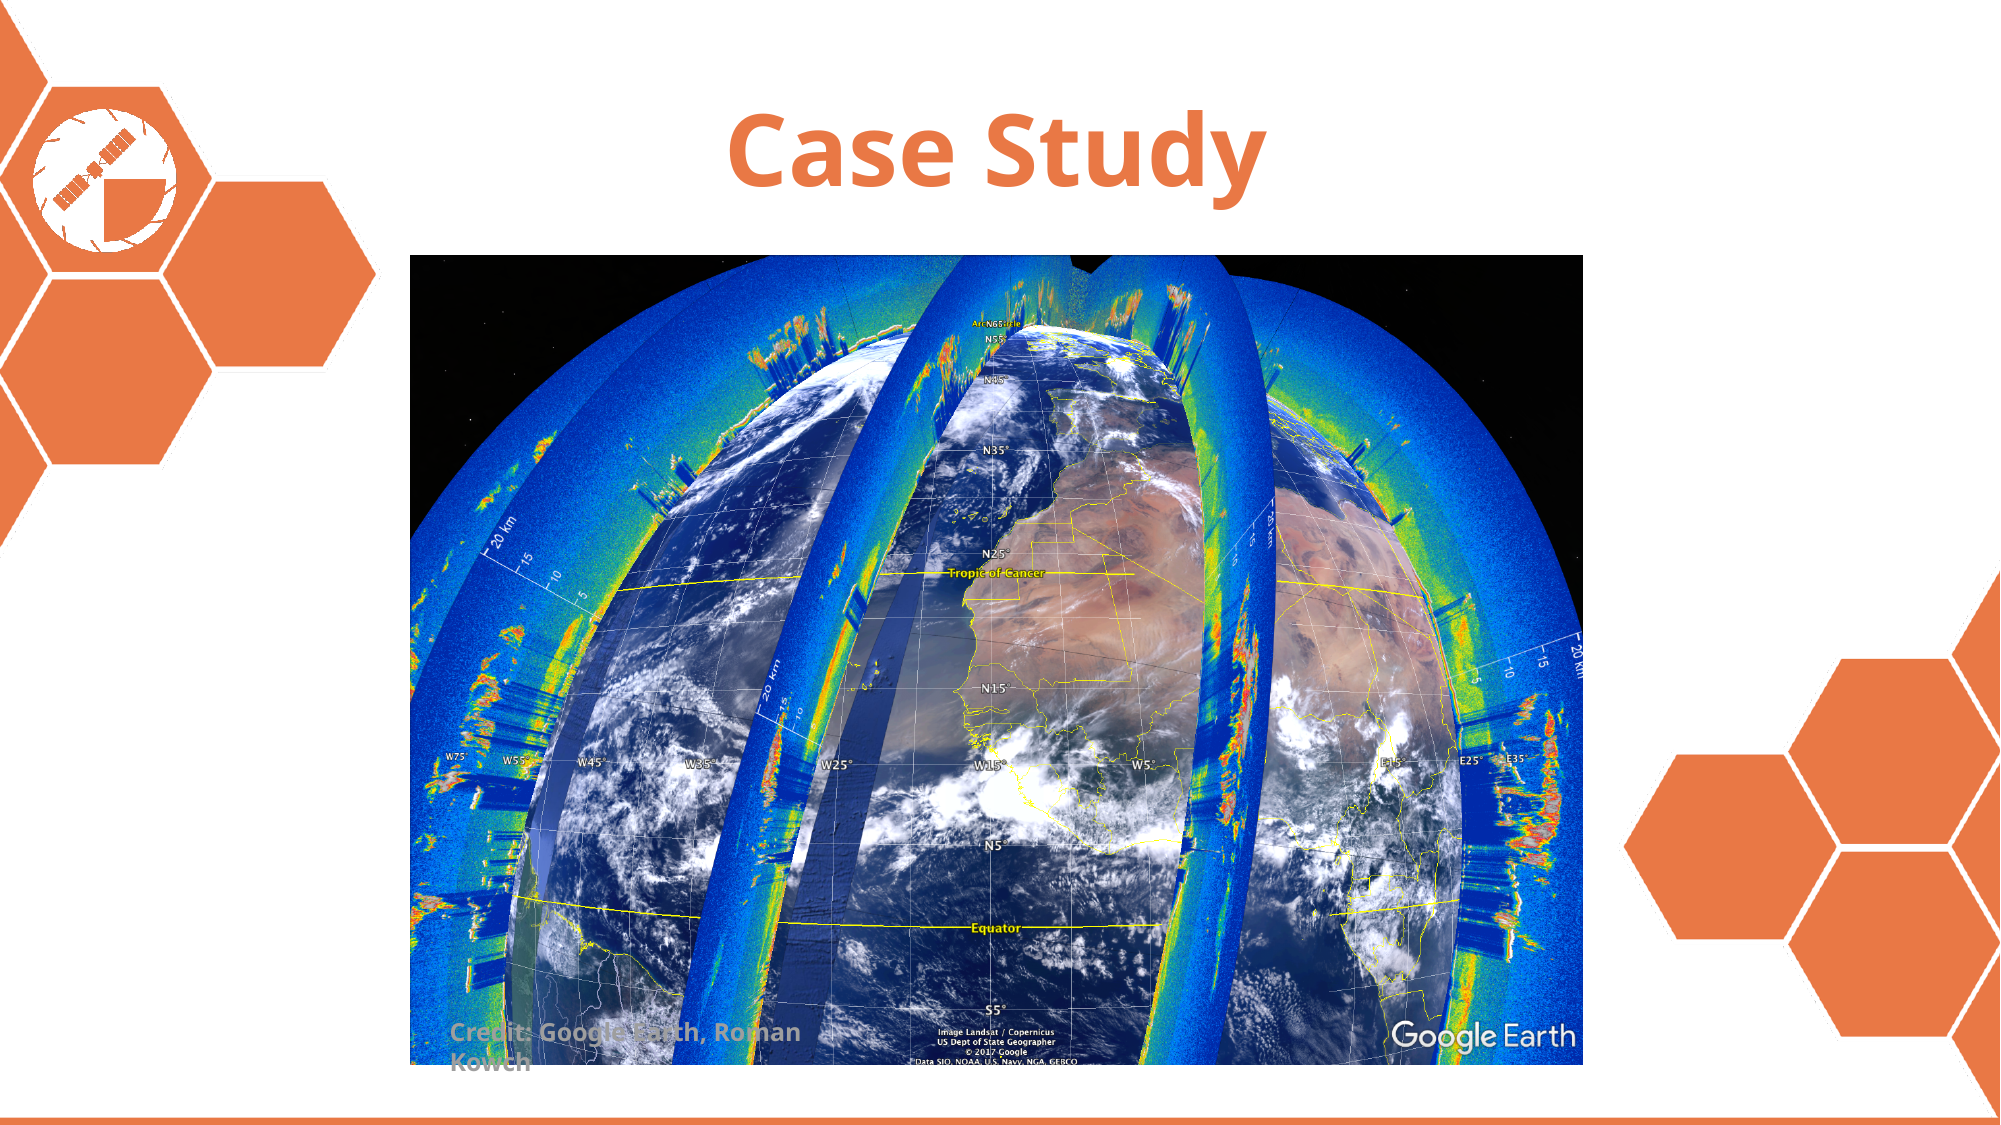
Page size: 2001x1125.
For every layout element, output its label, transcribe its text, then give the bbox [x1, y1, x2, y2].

title Case Study [375, 66, 1617, 242]
picture [0, 0, 2000, 1117]
